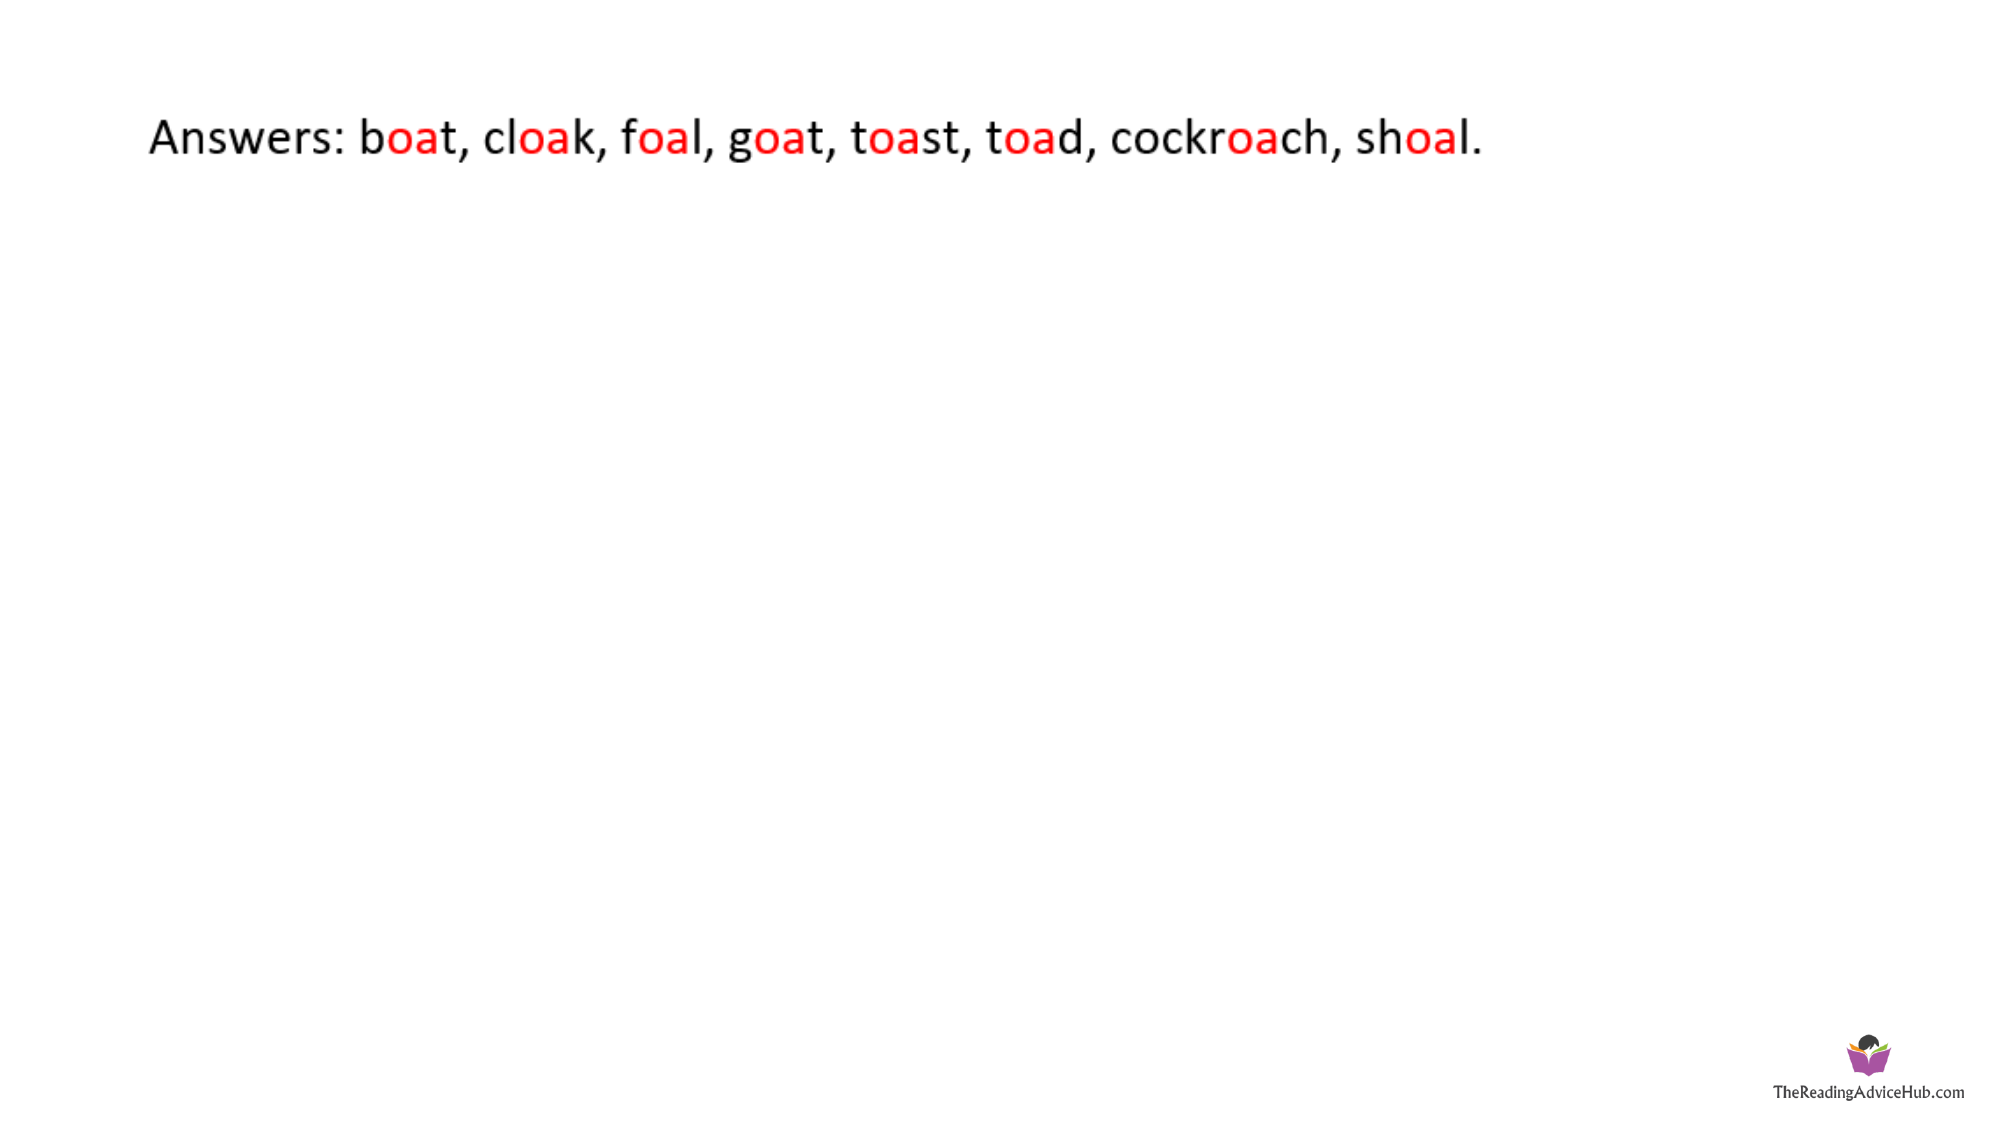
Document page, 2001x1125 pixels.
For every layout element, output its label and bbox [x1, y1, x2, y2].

picture [1773, 1010, 1964, 1125]
picture [126, 83, 1527, 195]
